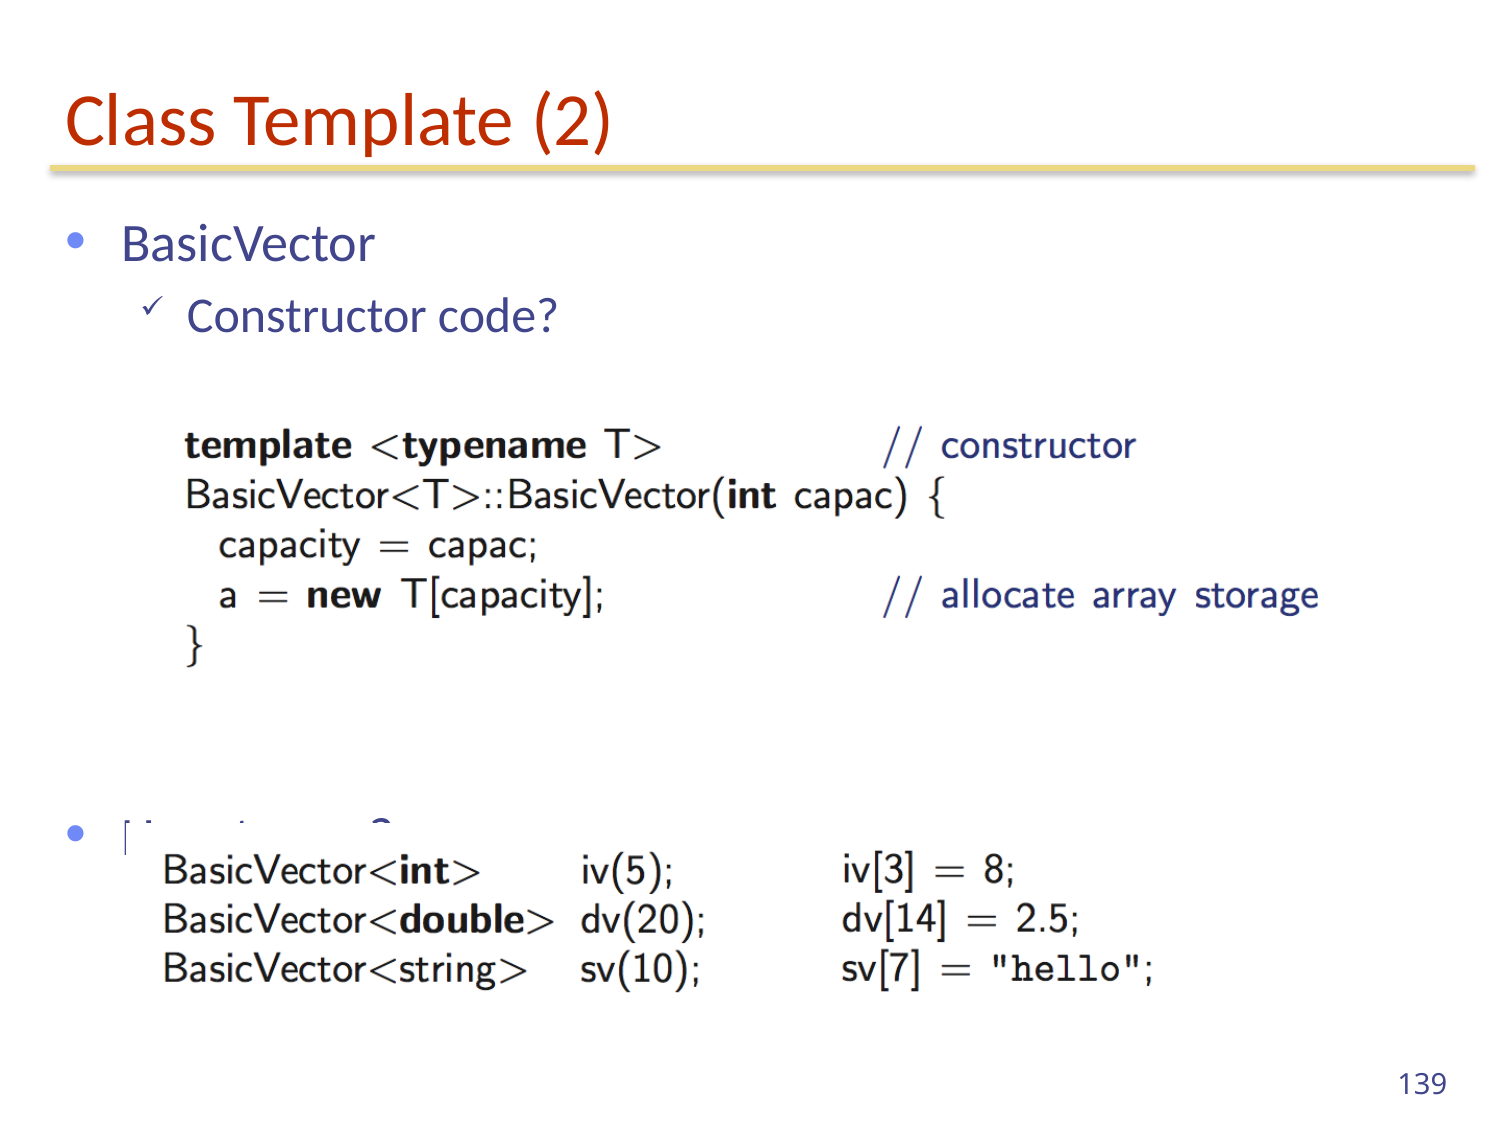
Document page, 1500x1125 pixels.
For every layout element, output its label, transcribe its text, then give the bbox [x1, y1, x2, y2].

title Class Template (2) [49, 49, 1476, 168]
slide_number 139 [1149, 1037, 1463, 1113]
picture [125, 823, 739, 1035]
picture [799, 806, 1217, 1051]
picture [131, 391, 1368, 707]
list BasicVector Constructor code? How to use? [49, 199, 1476, 388]
